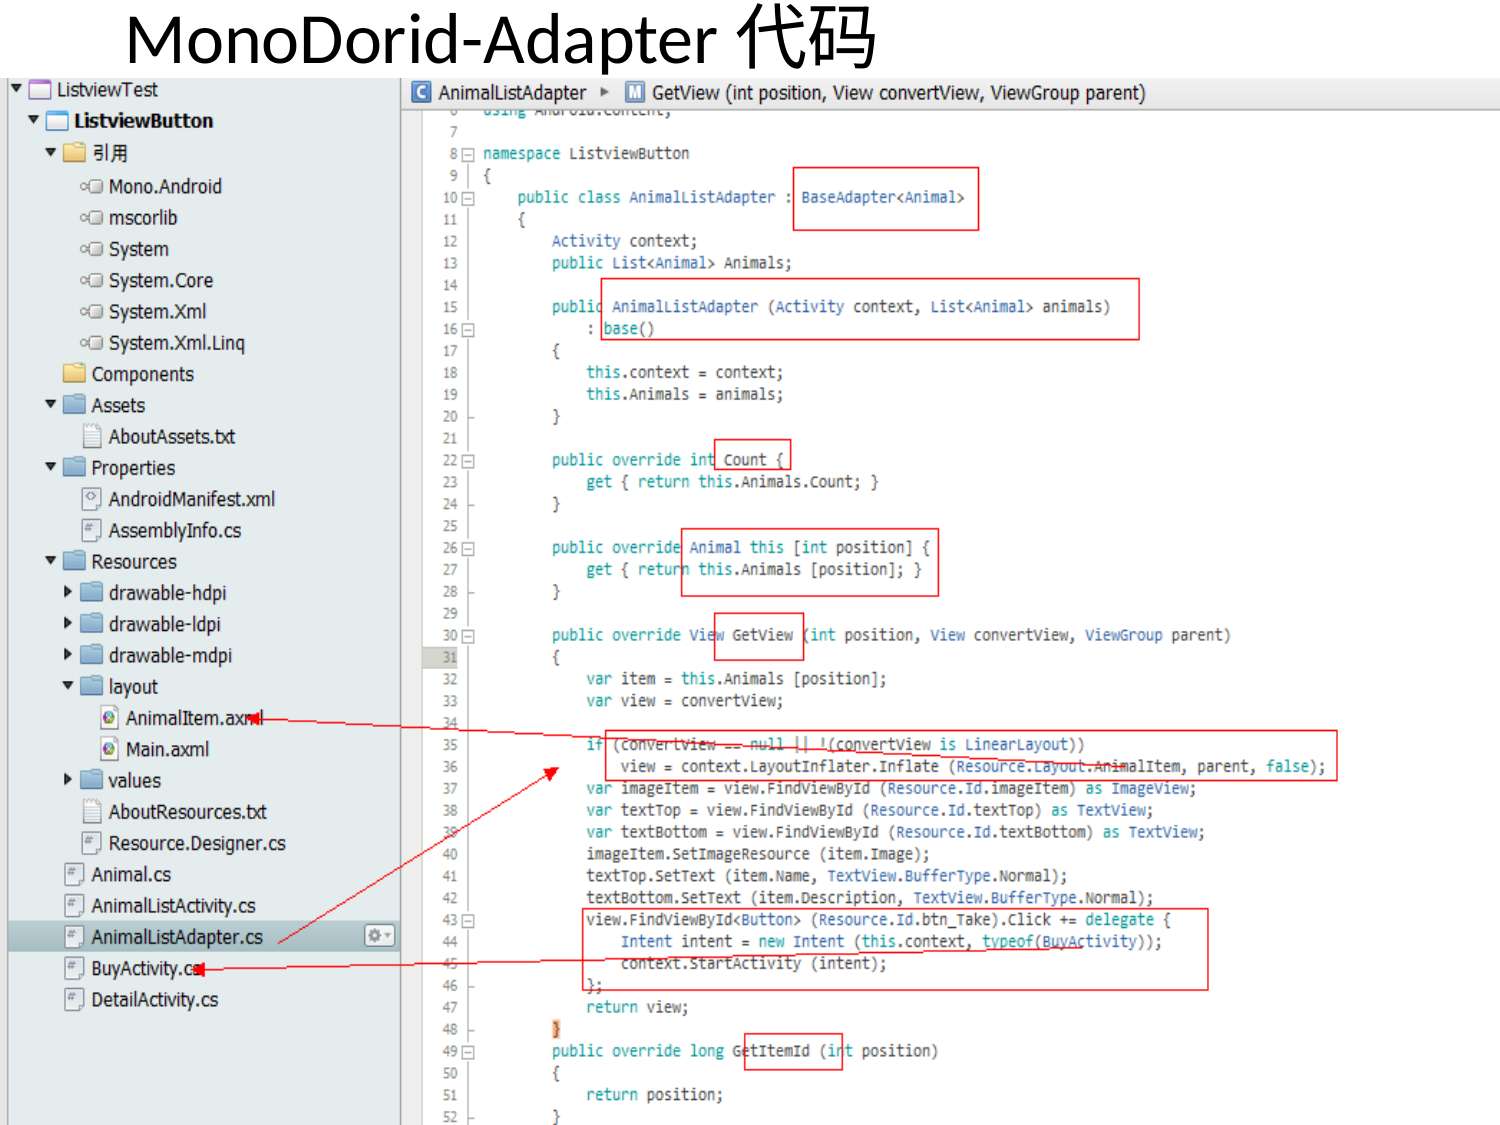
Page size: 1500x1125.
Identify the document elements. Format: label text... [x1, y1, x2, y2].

picture [0, 77, 1500, 1125]
title MonoDorid-Adapter代码 [0, 0, 1046, 77]
